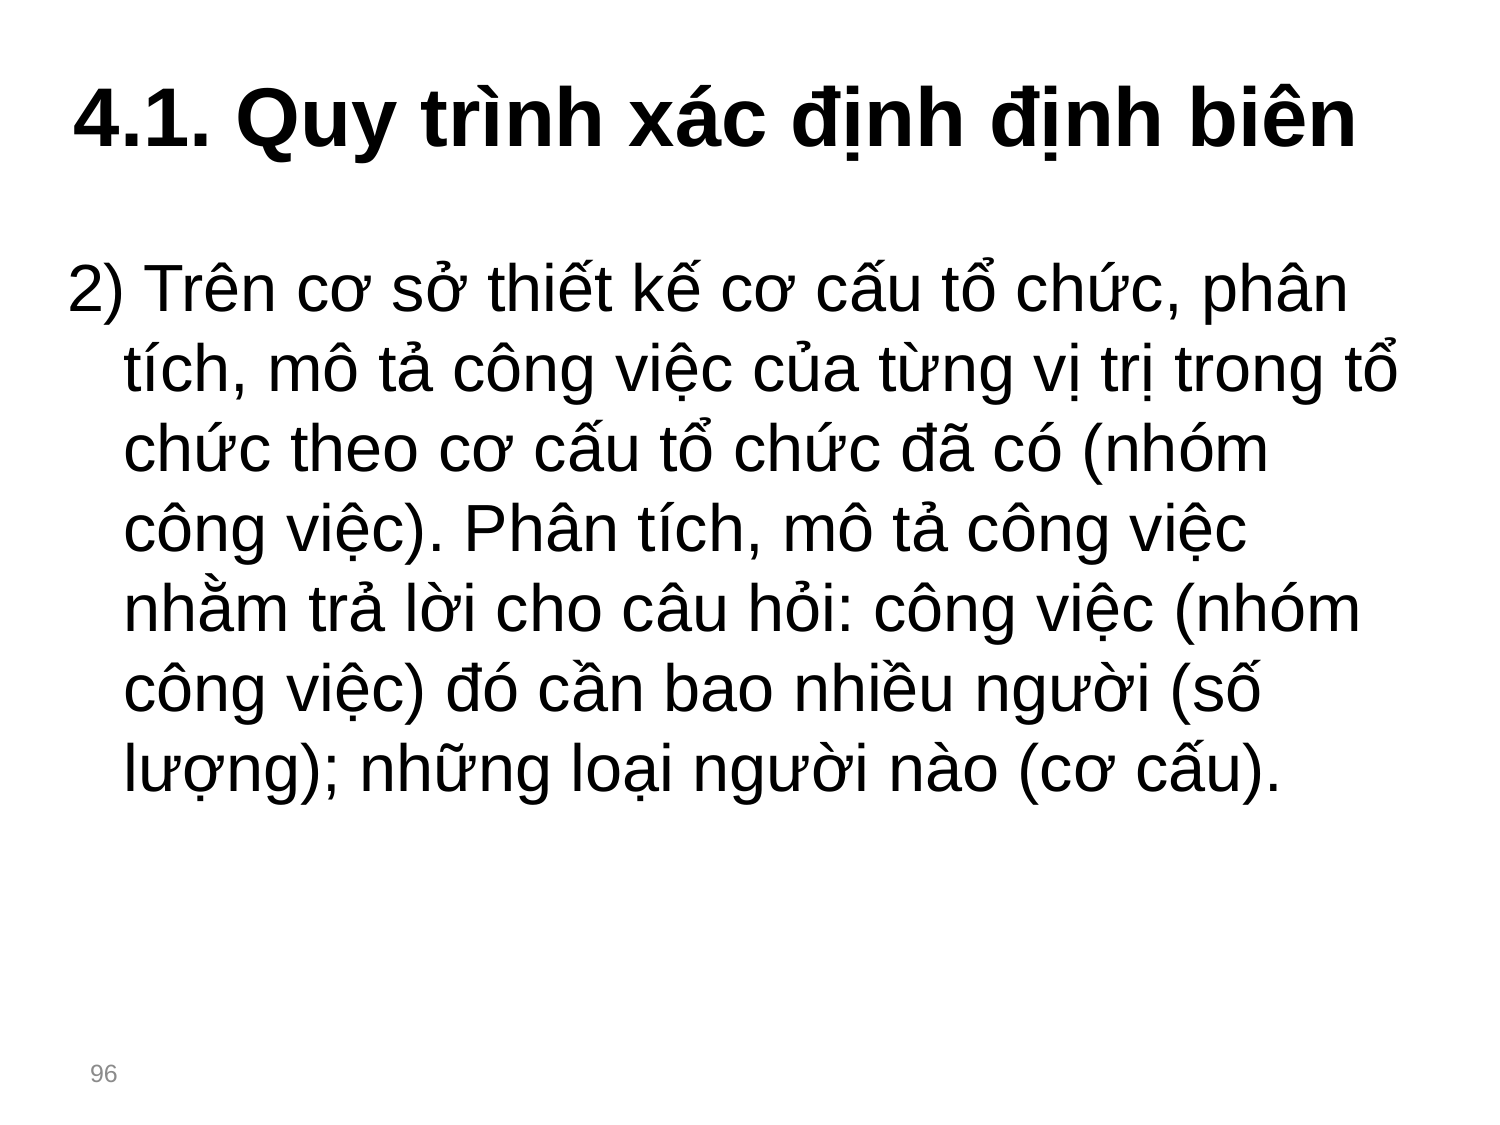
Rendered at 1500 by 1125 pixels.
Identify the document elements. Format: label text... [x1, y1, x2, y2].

list 2) Trên cơ sở thiết kế cơ cấu tổ chức, phân tích, mô tả công việc của từng vị trị trong tổ chức theo cơ cấu tổ chức đã có (nhóm công việc). Phân tích, mô tả công việc nhằm trả lời cho câu hỏi: công việc (nhóm công việc) đó cần bao nhiều người (số lượng); những loại người nào (cơ cấu). [51, 237, 1442, 1063]
title 4.1. Quy trình xác định định biên [41, 38, 1393, 188]
slide_number 96 [75, 1063, 425, 1103]
